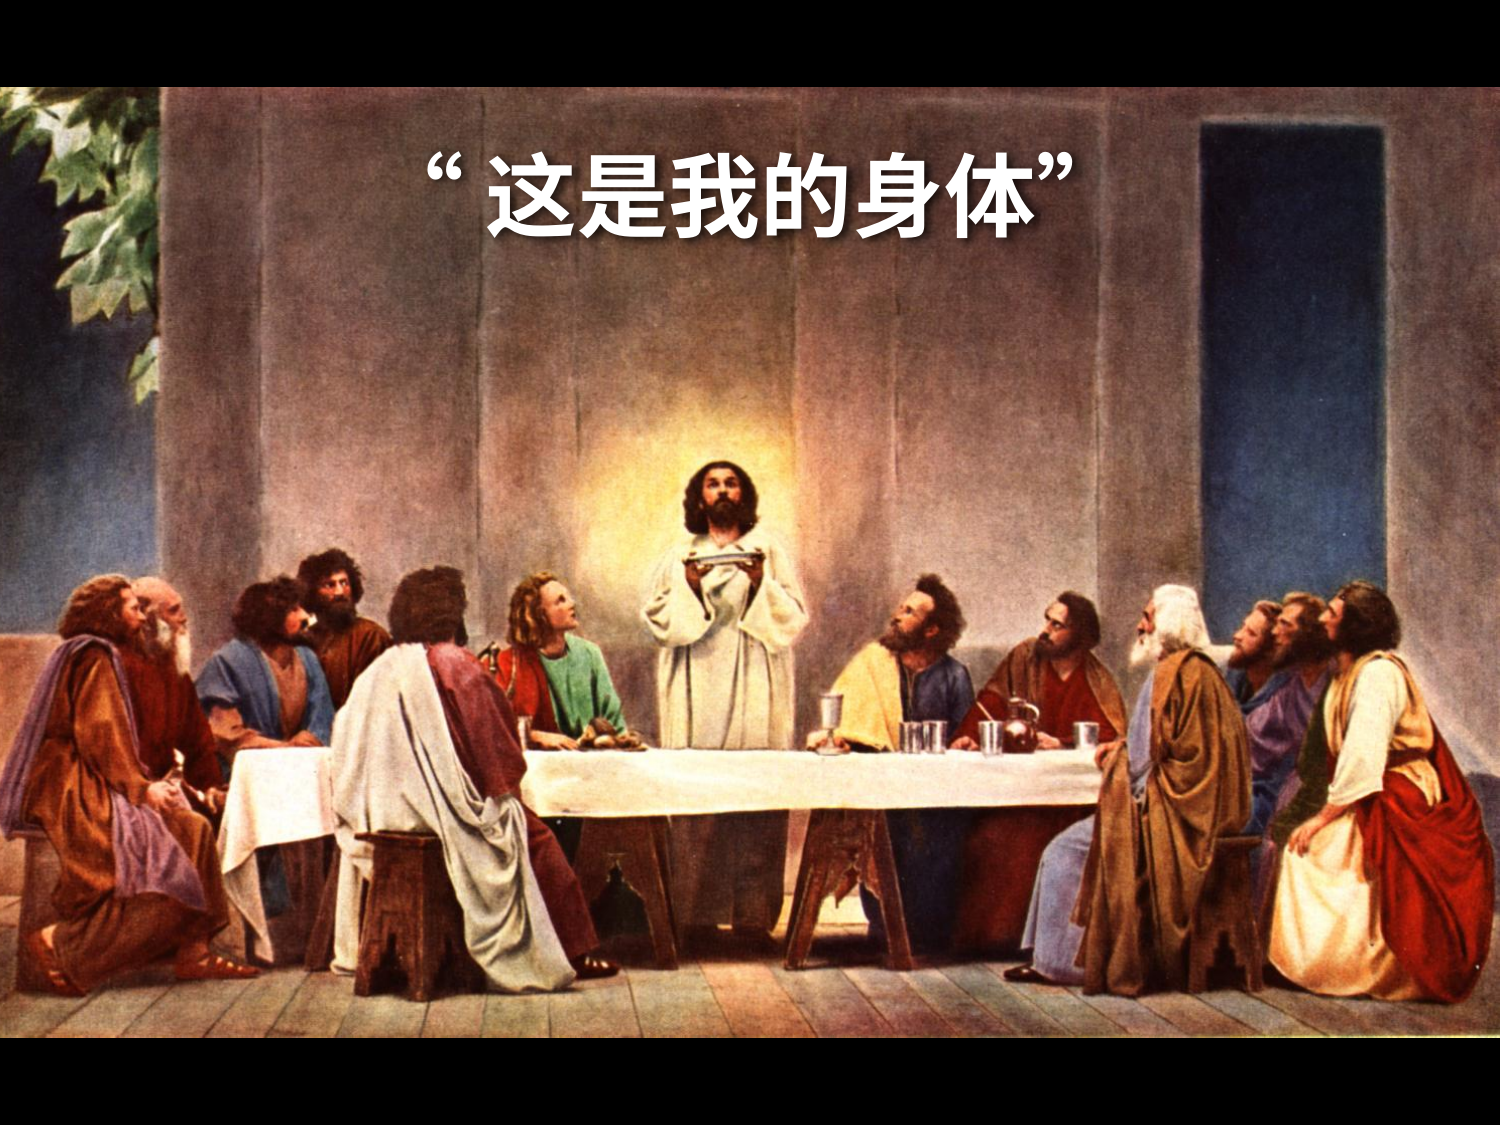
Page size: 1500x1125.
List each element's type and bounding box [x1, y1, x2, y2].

picture [0, 87, 1500, 1038]
